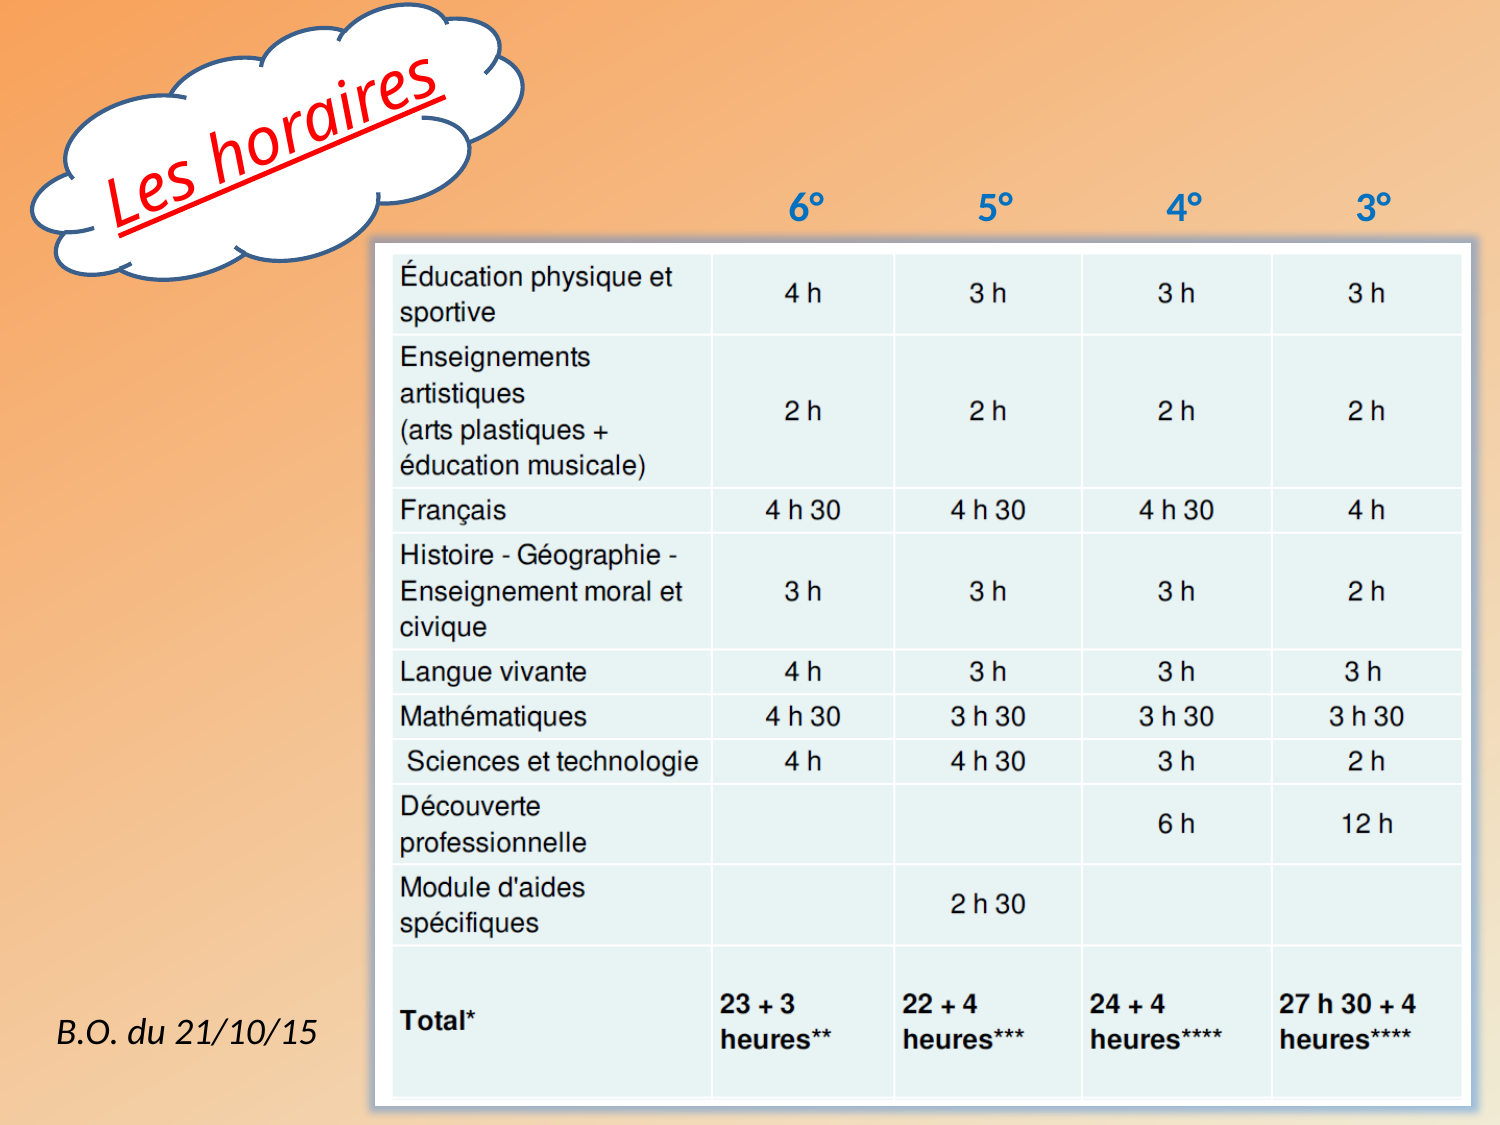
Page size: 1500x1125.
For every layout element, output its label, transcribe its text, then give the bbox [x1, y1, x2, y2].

text_box Les horaires [53, 7, 485, 263]
text_box [63, 2, 439, 170]
text_box 3° [1340, 172, 1459, 238]
text_box 6° [773, 172, 892, 238]
text_box B.O. du 21/10/15 [41, 999, 337, 1060]
picture [375, 243, 1471, 1107]
text_box [29, 16, 525, 282]
text_box 5° [962, 172, 1069, 238]
text_box 4° [1151, 172, 1270, 238]
